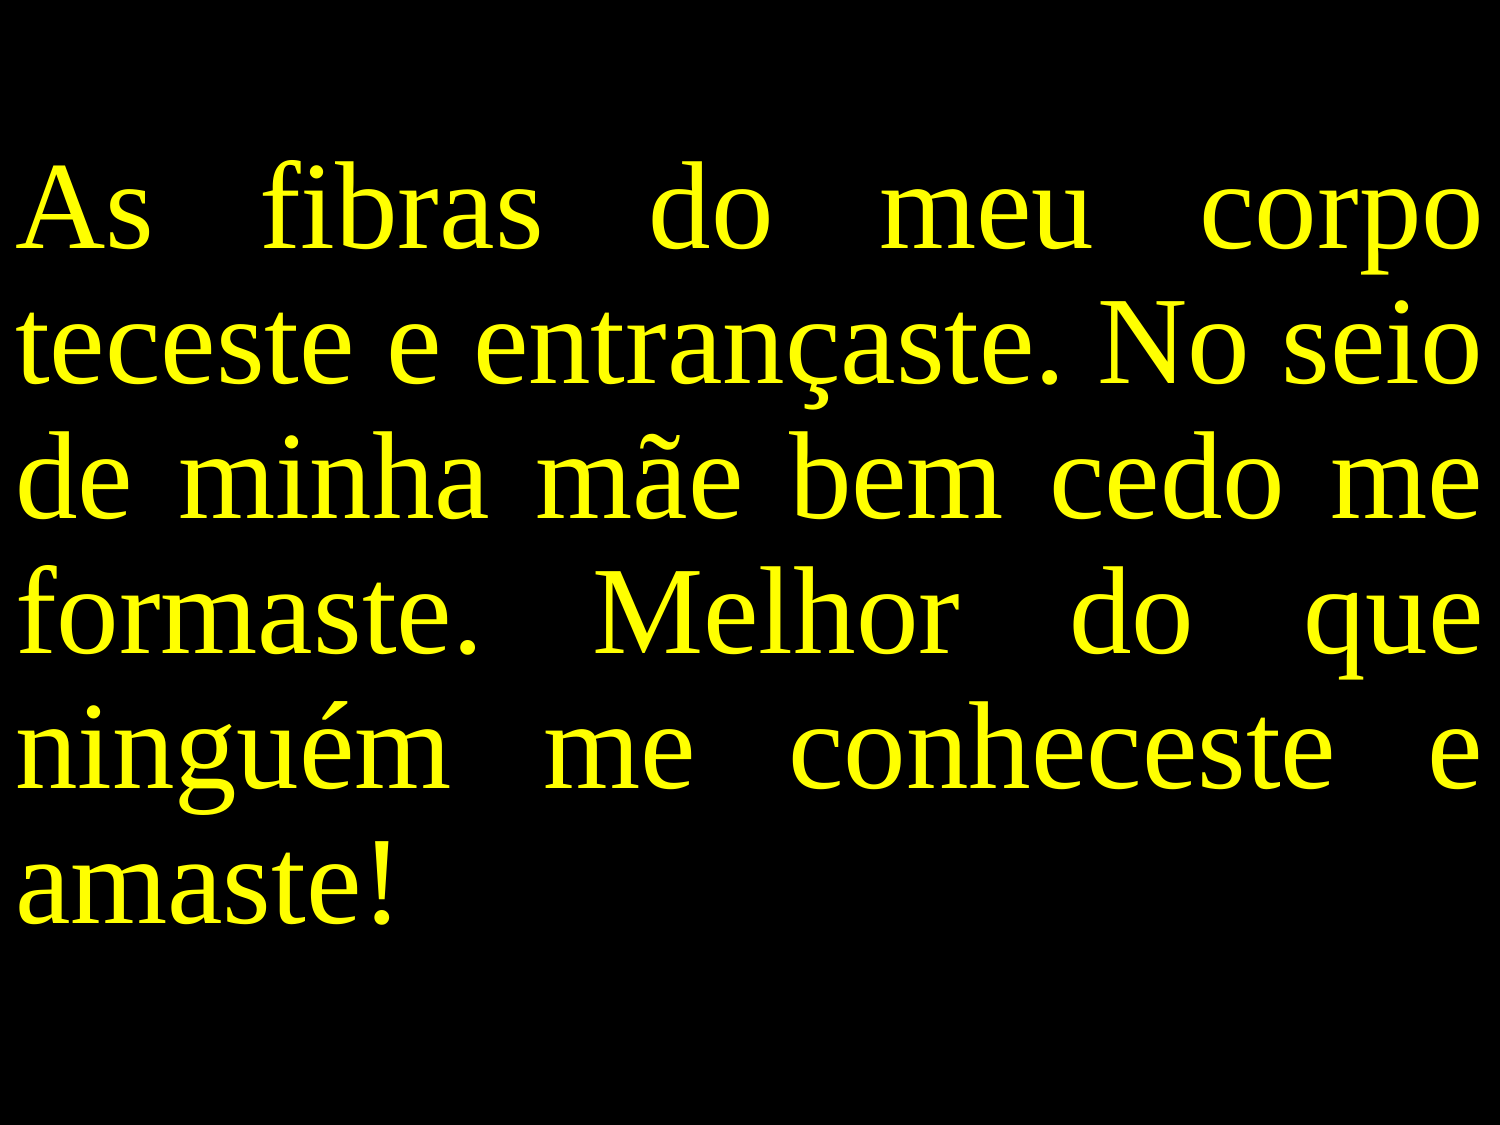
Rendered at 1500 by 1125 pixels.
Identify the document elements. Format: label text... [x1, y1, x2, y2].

list As fibras do meu corpo teceste e entrançaste. No seio de minha mãe bem cedo me formaste. Melhor do que ninguém me conheceste e amaste! [0, 132, 1500, 985]
